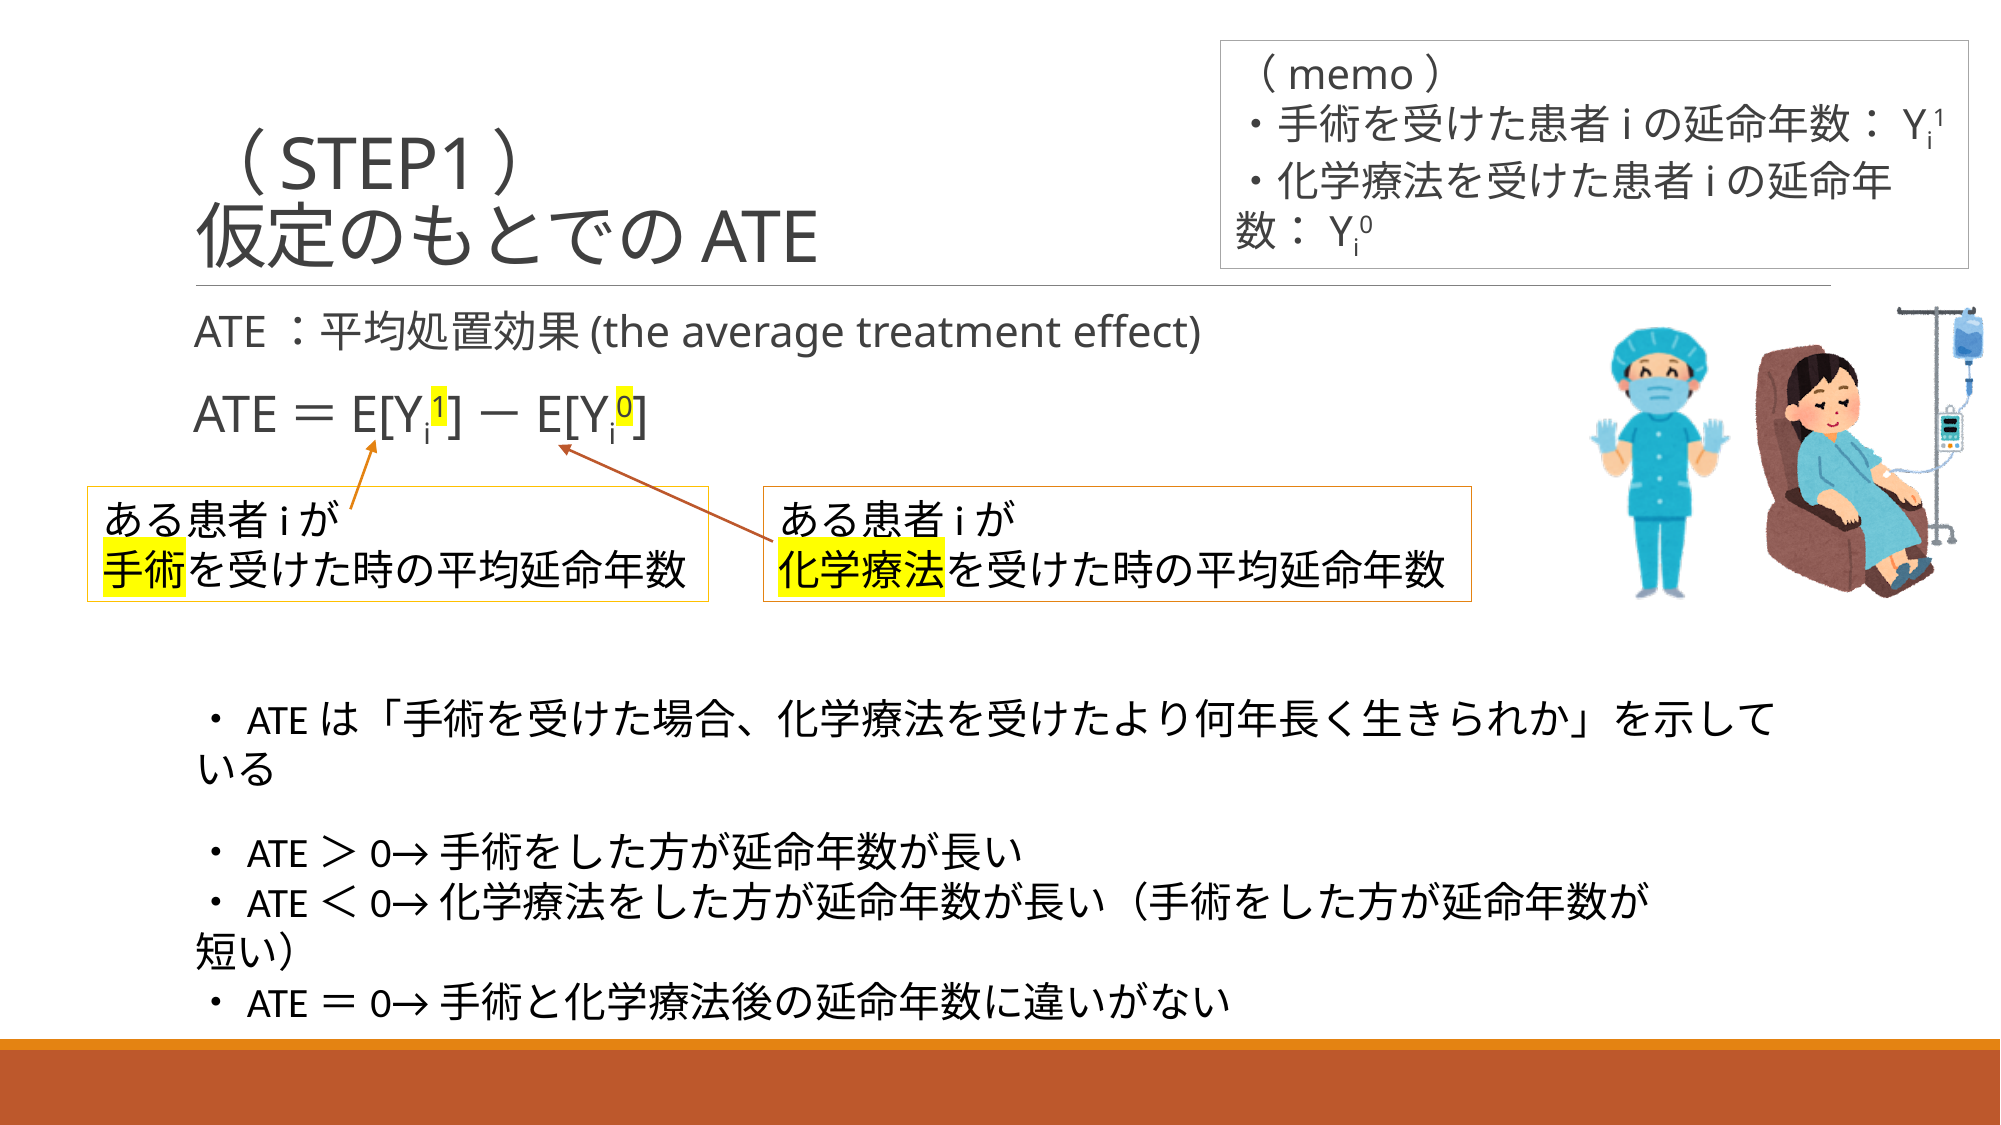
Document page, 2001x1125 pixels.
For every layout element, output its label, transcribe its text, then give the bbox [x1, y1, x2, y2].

text_box ・ATEは「手術を受けた場合、化学療法を受けたより何年長く生きられか」を示している [180, 685, 1808, 801]
list ATE：平均処置効果(the average treatment effect) ATE＝E[Yi1]－E[Yi0] [180, 302, 1564, 453]
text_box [1567, 295, 2000, 610]
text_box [557, 444, 774, 542]
title （STEP1） 仮定のもとでのATE [180, 47, 1830, 285]
text_box ・ATE＞0→手術をした方が延命年数が長い ・ATE＜0→化学療法をした方が延命年数が長い（手術をした方が延命年数が短い） ・ATE＝0→手術と化学療法後の延命年数に違いがない [180, 818, 1681, 1079]
text_box ある患者iが 手術を受けた時の平均延命年数 [87, 486, 709, 602]
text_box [349, 439, 376, 510]
text_box ある患者iが 化学療法を受けた時の平均延命年数 [763, 486, 1472, 602]
text_box （memo） ・手術を受けた患者iの延命年数：Yi1​ ・化学療法を受けた患者iの延命年数：Yi0​ [1220, 40, 1969, 269]
